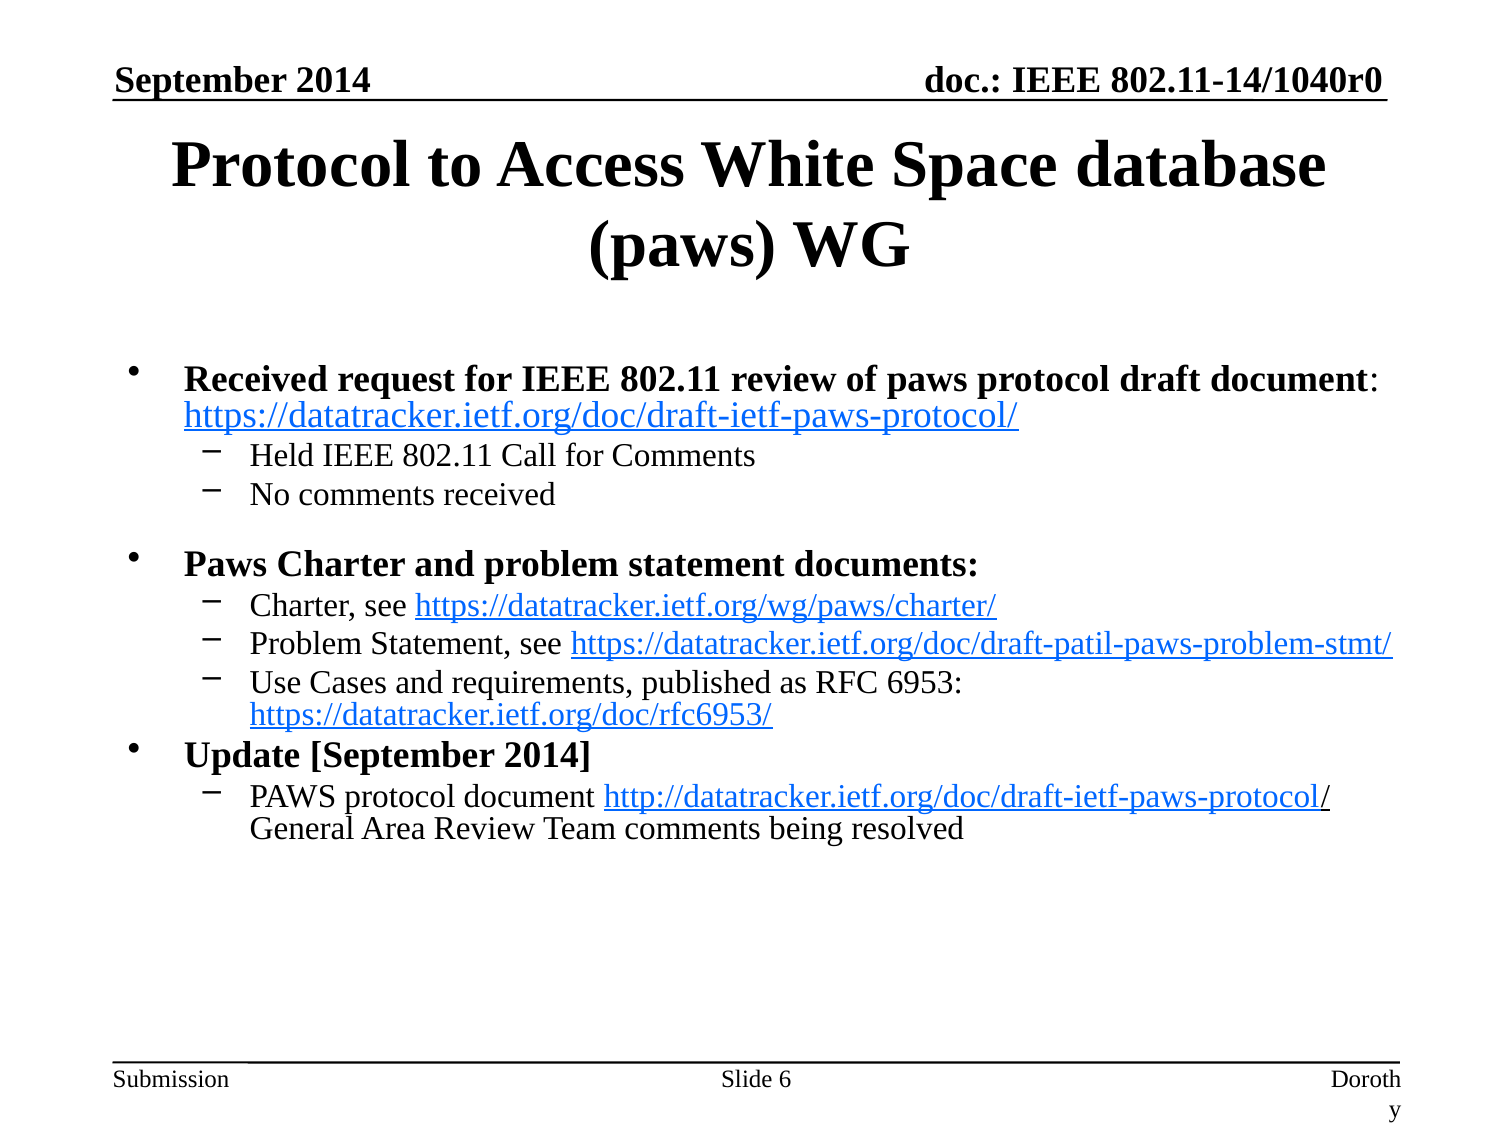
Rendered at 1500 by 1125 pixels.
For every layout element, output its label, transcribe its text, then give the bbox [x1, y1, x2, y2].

list Received request for IEEE 802.11 review of paws protocol draft document: https://datatracker.ietf.org/doc/draft-ietf-paws-protocol/ Held IEEE 802.11 Call for Comments No comments received Paws Charter and problem statement documents: Charter, see https://datatracker.ietf.org/wg/paws/charter/ Problem Statement, see https://datatracker.ietf.org/doc/draft-patil-paws-problem-stmt/ Use Cases and requirements, published as RFC 6953: https://datatracker.ietf.org/doc/rfc6953/ Update [September 2014] PAWS protocol document http://datatracker.ietf.org/doc/draft-ietf-paws-protocol/ General Area Review Team comments being resolved [112, 324, 1425, 1063]
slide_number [114, 54, 425, 100]
slide_number Slide 6 [712, 1063, 800, 1093]
title Protocol to Access White Space database (paws) WG [112, 112, 1388, 288]
footer Dorothy Stanley, Aruba Networks [1325, 1063, 1402, 1093]
